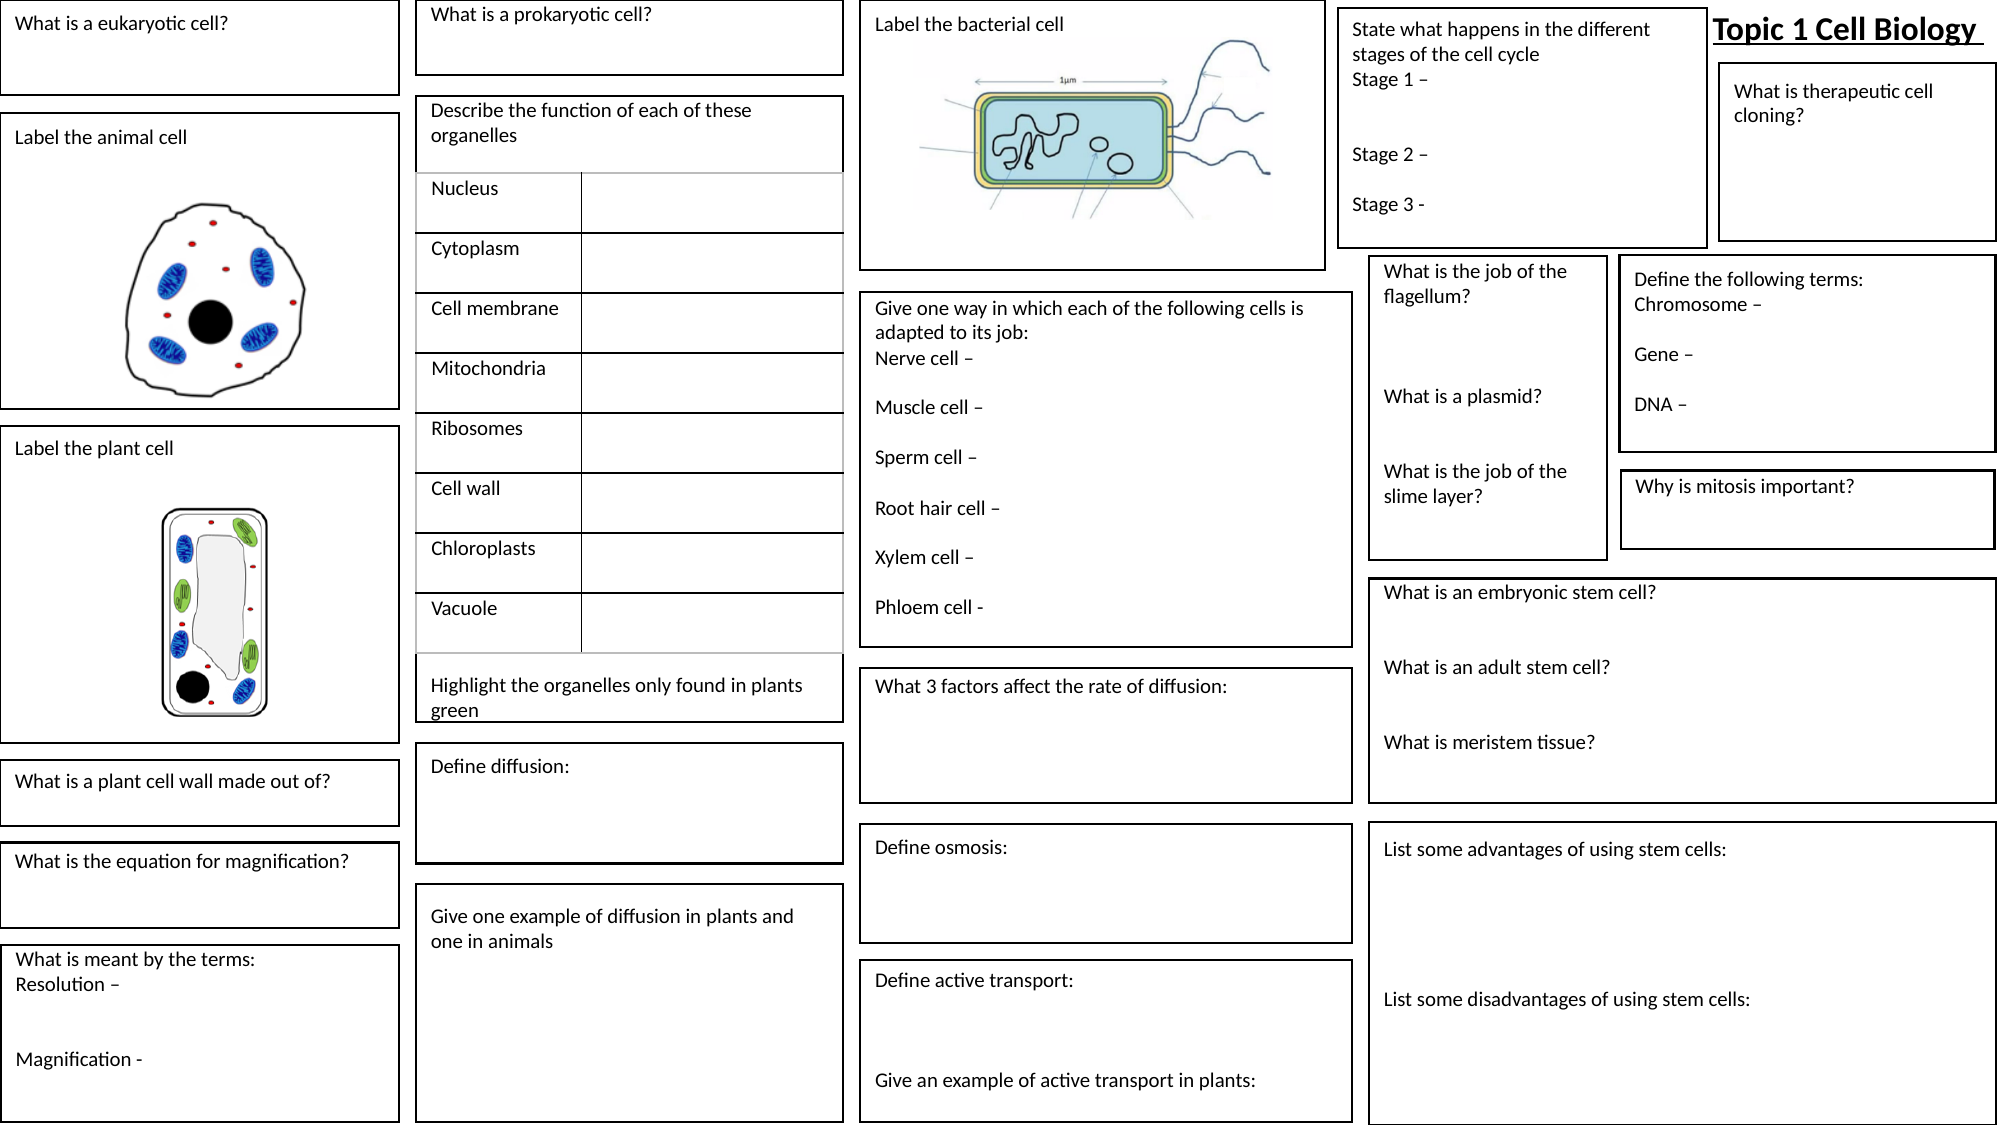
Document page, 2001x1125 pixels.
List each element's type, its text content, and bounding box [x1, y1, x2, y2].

table_cell [582, 594, 842, 652]
text_box Label the animal cell [0, 112, 400, 410]
text_box Define diffusion: [415, 742, 844, 865]
table_cell Mitochondria [417, 354, 581, 412]
table_cell Cell wall [417, 474, 581, 532]
table_cell [582, 354, 842, 412]
table_header Nucleus [417, 174, 581, 232]
table_cell [582, 534, 842, 592]
table_header [582, 174, 842, 232]
text_box What is the equation for magnification? [0, 841, 400, 929]
text_box Why is mitosis important? [1620, 469, 1996, 550]
text_box What is therapeutic cell cloning? [1718, 62, 1997, 242]
picture [124, 196, 313, 400]
text_box Define osmosis: [859, 823, 1353, 944]
text_box List some advantages of using stem cells: List some disadvantages of using stem cells: [1368, 821, 1997, 1125]
text_box Give one example of diffusion in plants and one in animals [415, 883, 844, 1123]
text_box Label the plant cell [0, 425, 400, 744]
text_box State what happens in the different stages of the cell cycle Stage 1 – Stage 2 – Stage 3 - [1337, 7, 1708, 249]
text_box What is an embryonic stem cell? What is an adult stem cell? What is meristem tissue? [1368, 577, 1997, 804]
text_box Give one way in which each of the following cells is adapted to its job: Nerve cell – Muscle cell – Sperm cell – Root hair cell – Xylem cell – Phloem cell - [859, 291, 1353, 648]
table_cell [582, 414, 842, 472]
text_box Label the bacterial cell [859, 0, 1326, 271]
table_cell [582, 234, 842, 292]
table_cell Vacuole [417, 594, 581, 652]
table_cell Ribosomes [417, 414, 581, 472]
table_cell Chloroplasts [417, 534, 581, 592]
text_box What is a plant cell wall made out of? [0, 759, 400, 827]
text_box Define active transport: Give an example of active transport in plants: [859, 959, 1353, 1123]
table_cell Cytoplasm [417, 234, 581, 292]
text_box What 3 factors affect the rate of diffusion: [859, 667, 1353, 804]
text_box Describe the function of each of these organelles Highlight the organelles only found in plants green [415, 95, 844, 172]
text_box Topic 1 Cell Biology [1697, 0, 2000, 55]
text_box What is the job of the flagellum? What is a plasmid? What is the job of the slime layer? [1368, 255, 1608, 561]
text_box What is meant by the terms: Resolution – Magnification - [0, 944, 400, 1123]
table_cell [582, 294, 842, 352]
picture [156, 502, 273, 722]
picture [913, 37, 1273, 220]
text_box Define the following terms: Chromosome – Gene – DNA – [1618, 254, 1997, 453]
text_box Describe the function of each of these organelles Highlight the organelles only found in plants green [415, 654, 844, 723]
text_box What is a prokaryotic cell? [415, 0, 844, 76]
text_box What is a eukaryotic cell? [0, 0, 400, 96]
table_cell Cell membrane [417, 294, 581, 352]
table_cell [582, 474, 842, 532]
